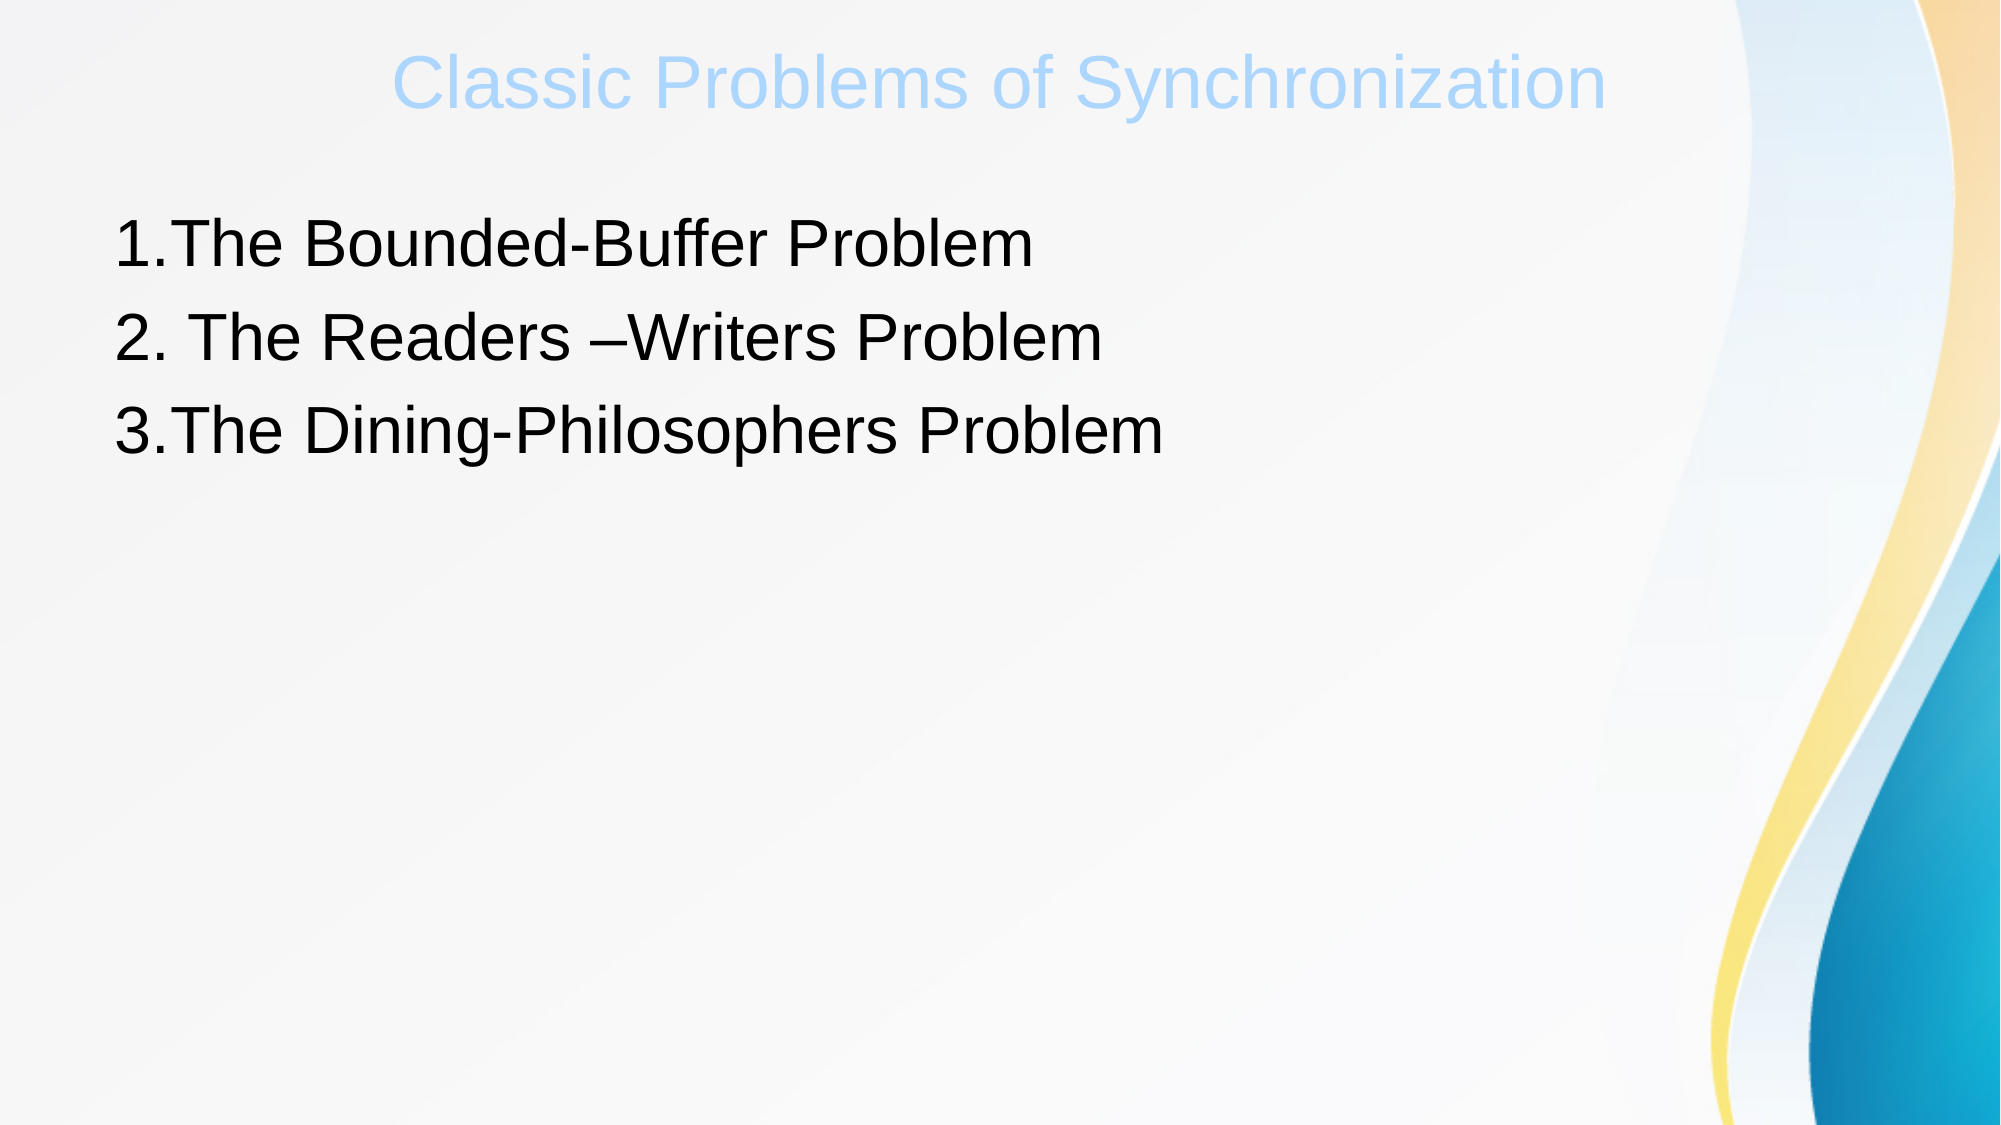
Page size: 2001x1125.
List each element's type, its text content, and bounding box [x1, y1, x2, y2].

picture [0, 0, 2001, 1125]
list 1.The Bounded-Buffer Problem 2. The Readers –Writers Problem 3.The Dining-Philosophers Problem [99, 192, 1901, 1006]
title Classic Problems of Synchronization [99, 30, 1901, 127]
